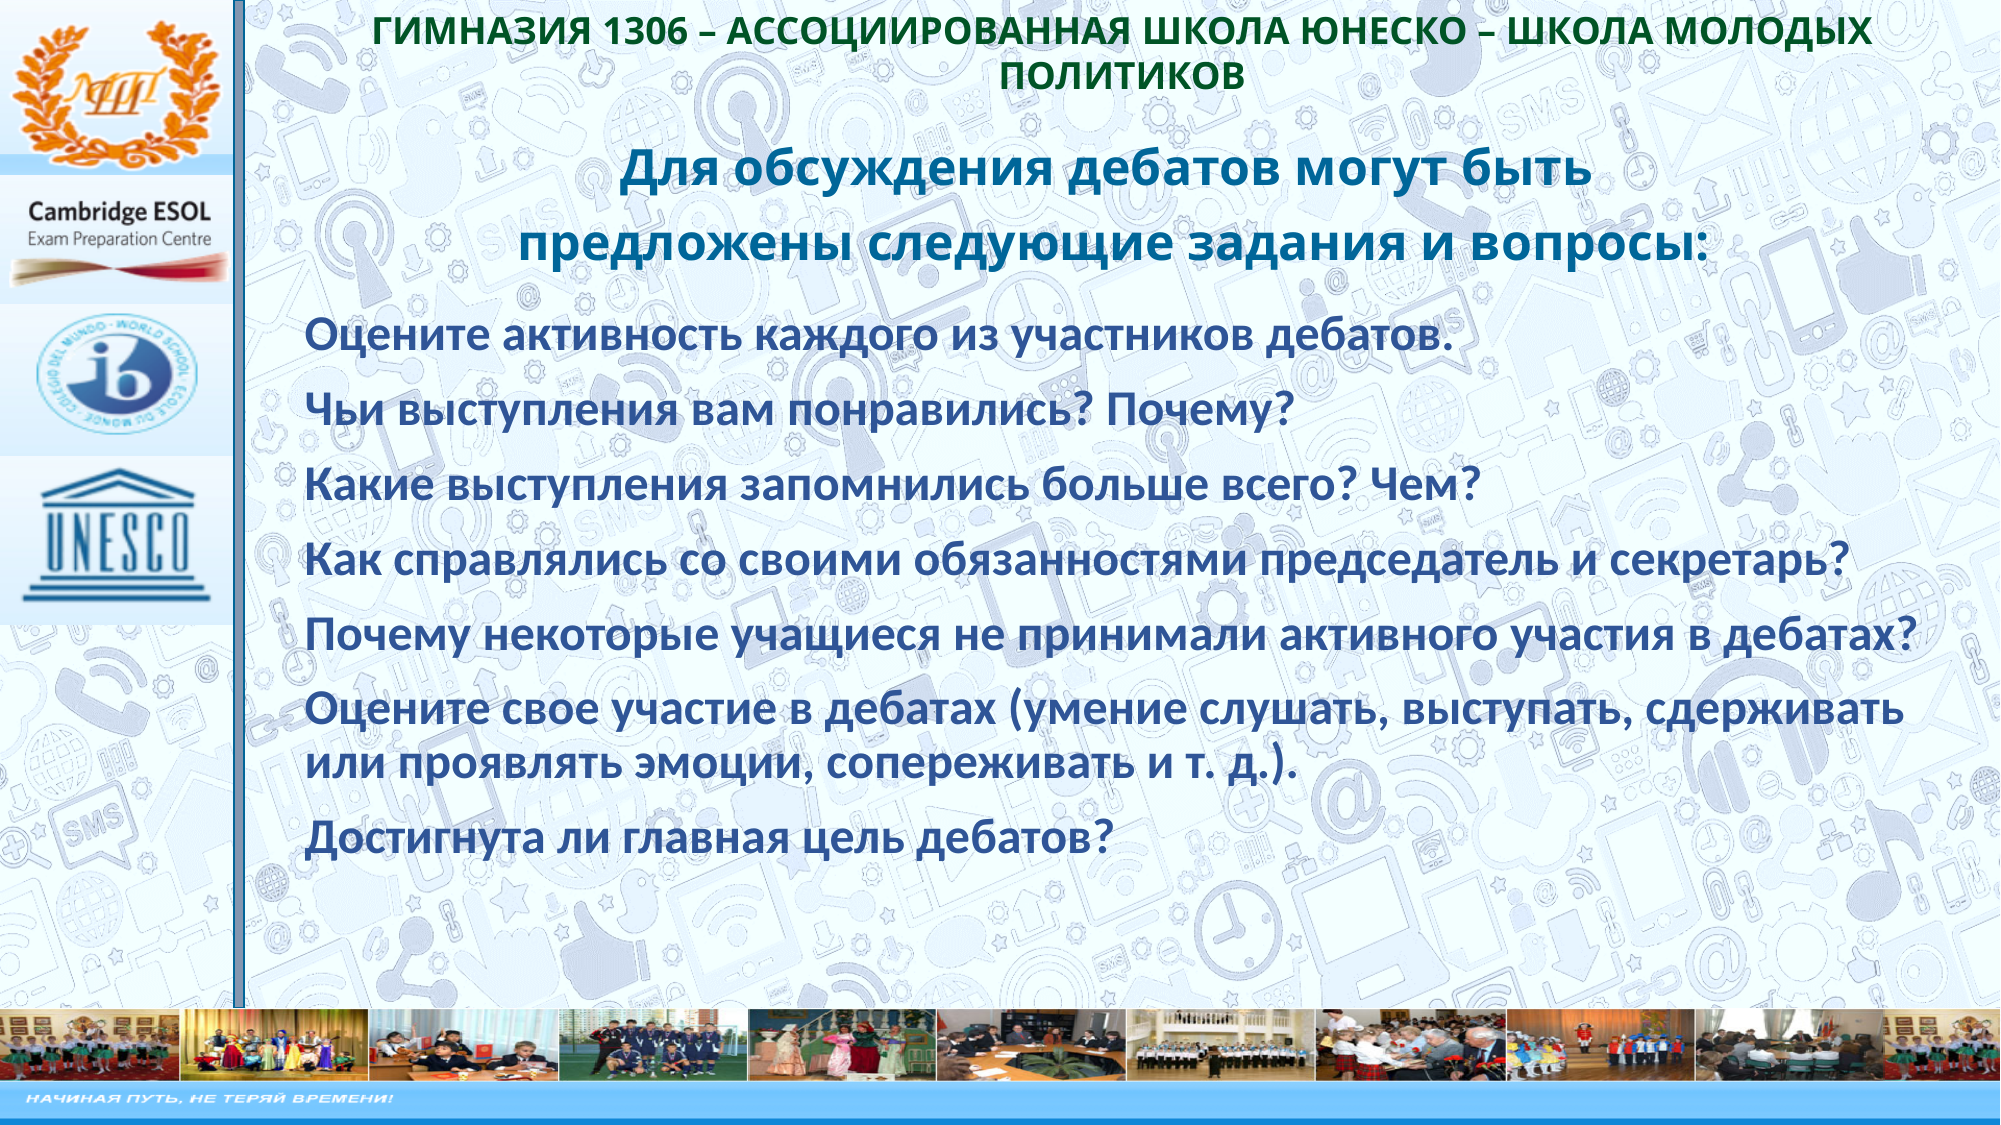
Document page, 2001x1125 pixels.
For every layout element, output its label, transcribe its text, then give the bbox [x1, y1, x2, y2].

list Оцените активность каждого из участников дебатов. Чьи выступления вам понравились? Почему? Какие выступления запомнились больше всего? Чем? Как справлялись со своими обязанностями председатель и секретарь? Почему некоторые учащиеся не принимали активного участия в дебатах? Оцените свое участие в дебатах (умение слушать, выступать, сдерживать или проявлять эмоции, сопереживать и т. д.). Достигнута ли главная цель дебатов? [289, 308, 2000, 974]
subtitle Для обсуждения дебатов могут быть предложены следующие задания и вопросы: [227, 134, 2000, 308]
picture [0, 0, 2001, 1125]
